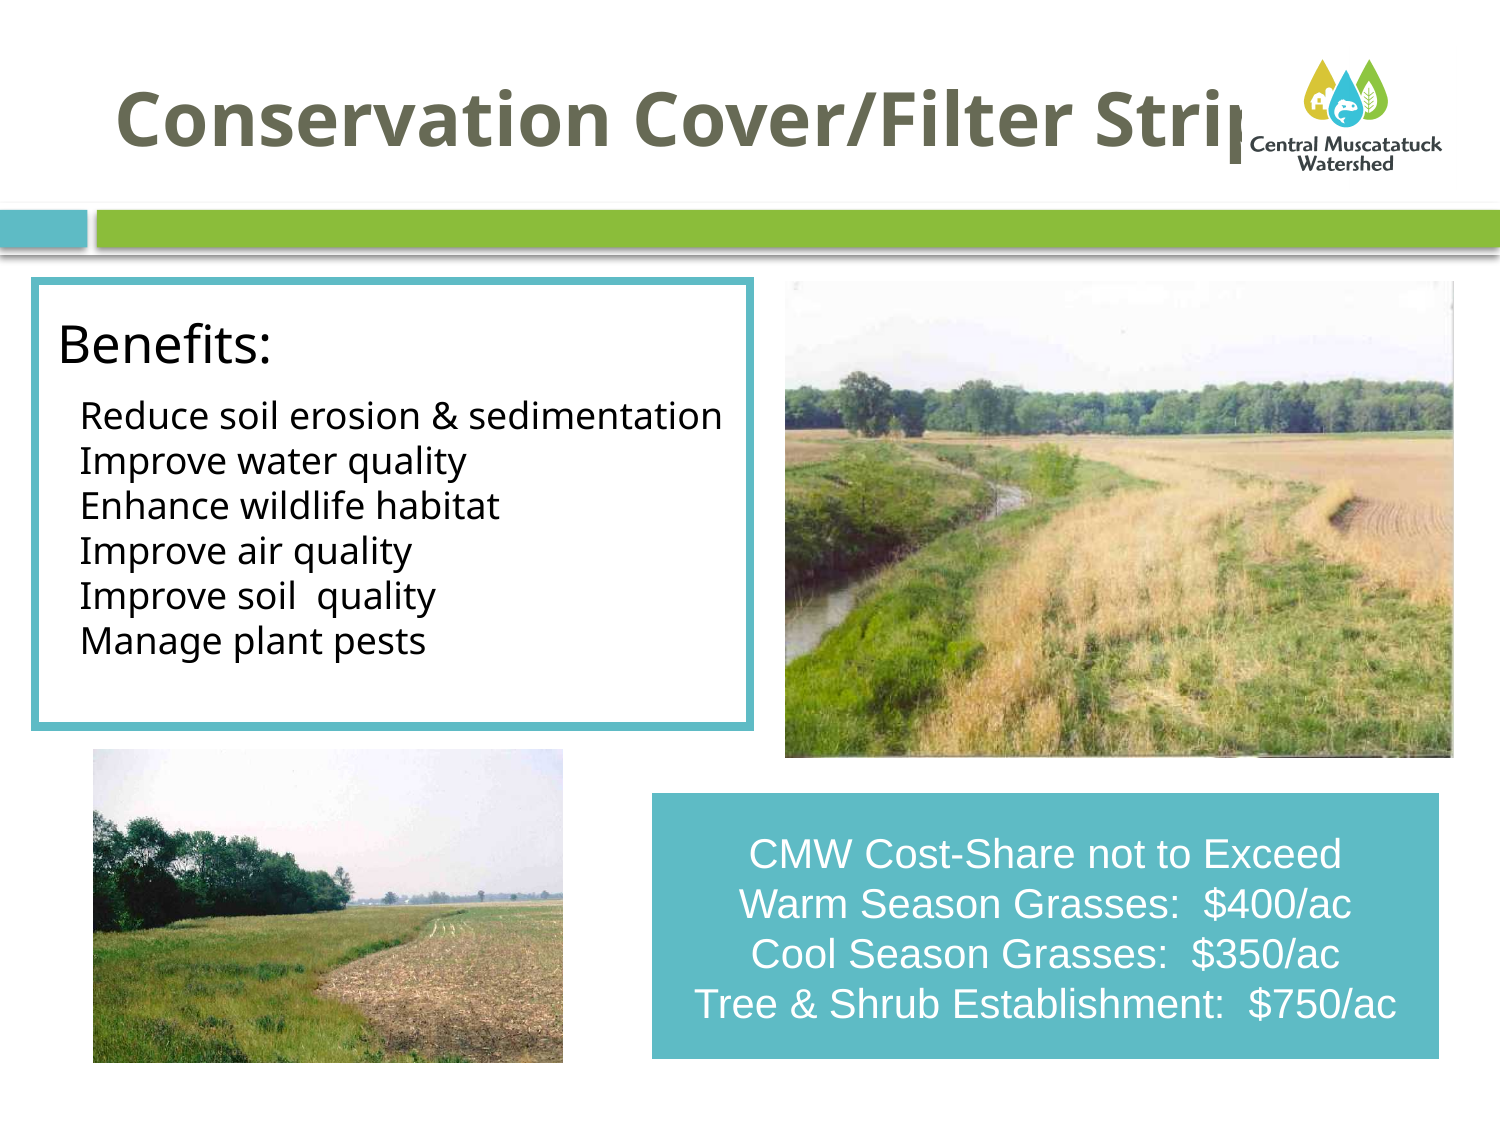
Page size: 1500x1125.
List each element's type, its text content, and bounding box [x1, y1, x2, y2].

title Conservation Cover/Filter Strip [99, 44, 1425, 188]
picture [784, 280, 1454, 758]
picture [93, 749, 563, 1063]
list Benefits: Reduce soil erosion & sedimentation Improve water quality Enhance wildlife habitat Improve air quality Improve soil quality Manage plant pests [31, 277, 754, 731]
text_box CMW Cost-Share not to Exceed Warm Season Grasses: $400/ac Cool Season Grasses: $350/ac Tree & Shrub Establishment: $750/ac [656, 796, 1436, 1055]
picture [1241, 46, 1457, 191]
